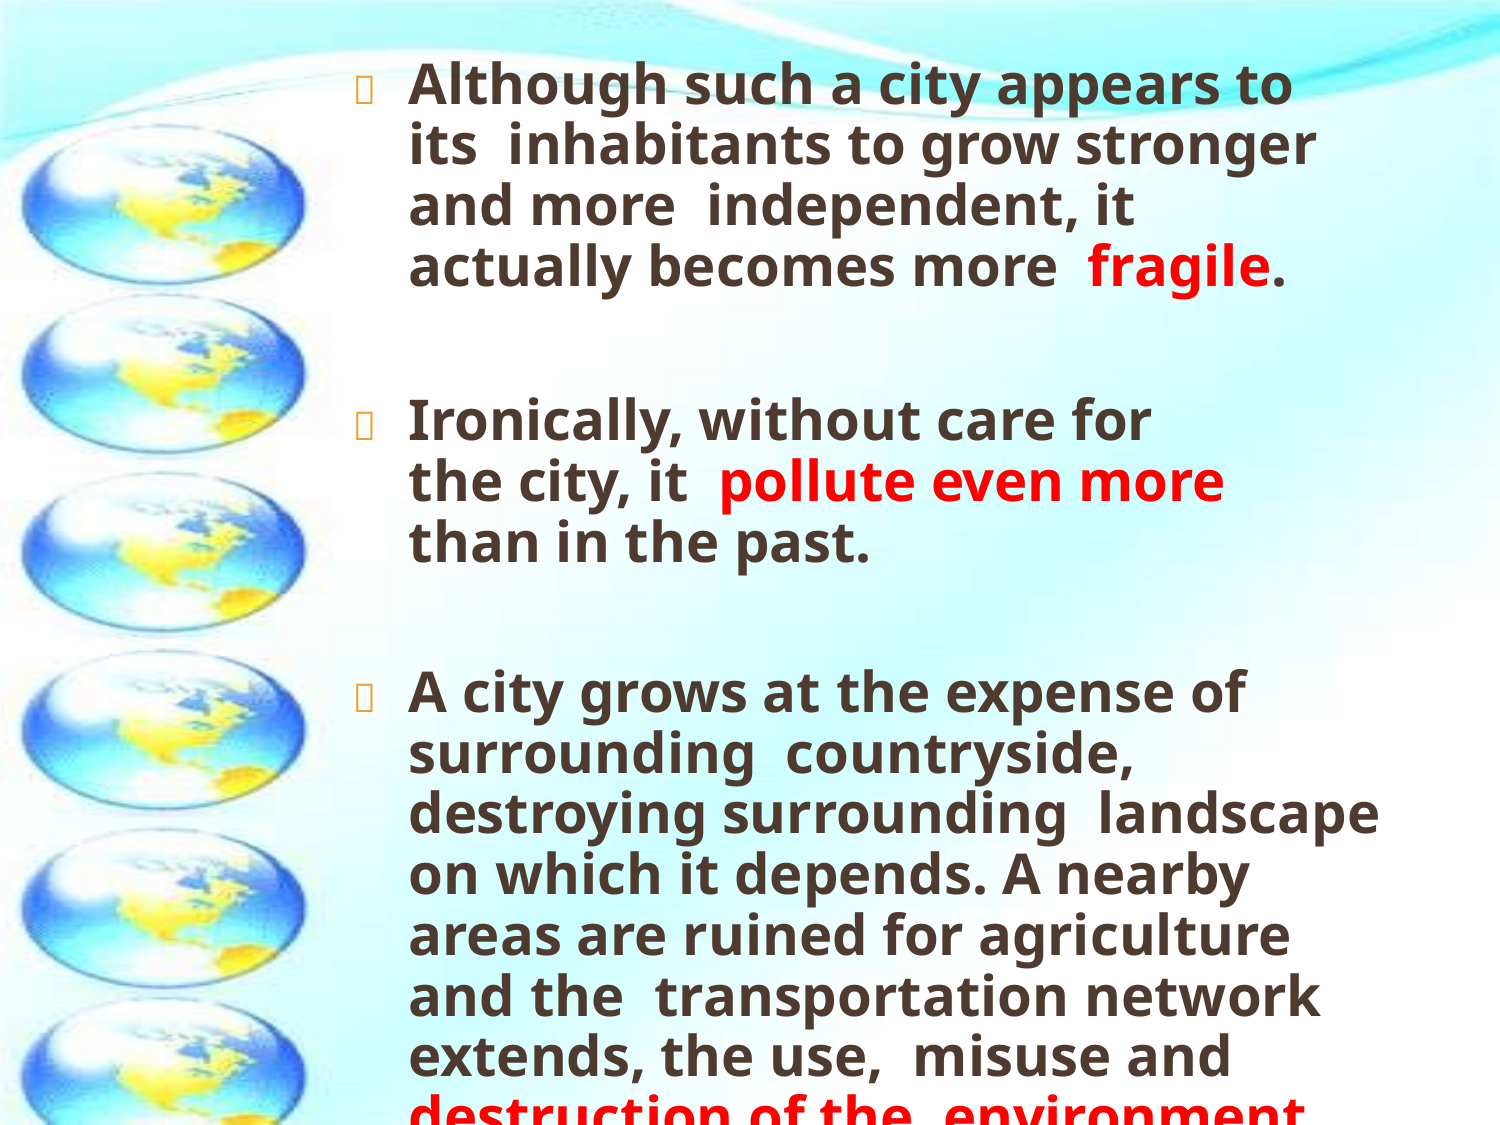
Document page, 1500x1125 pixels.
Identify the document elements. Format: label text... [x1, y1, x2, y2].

text_box [0, 0, 1500, 1125]
text_box  Although such a city appears to its inhabitants to grow stronger and more independent, it actually becomes more fragile.  Ironically, without care for the city, it pollute even more than in the past.  A city grows at the expense of surrounding countryside, destroying surrounding landscape on which it depends. A nearby areas are ruined for agriculture and the transportation network extends, the use, misuse and destruction of the environment increase. [350, 46, 1410, 1125]
